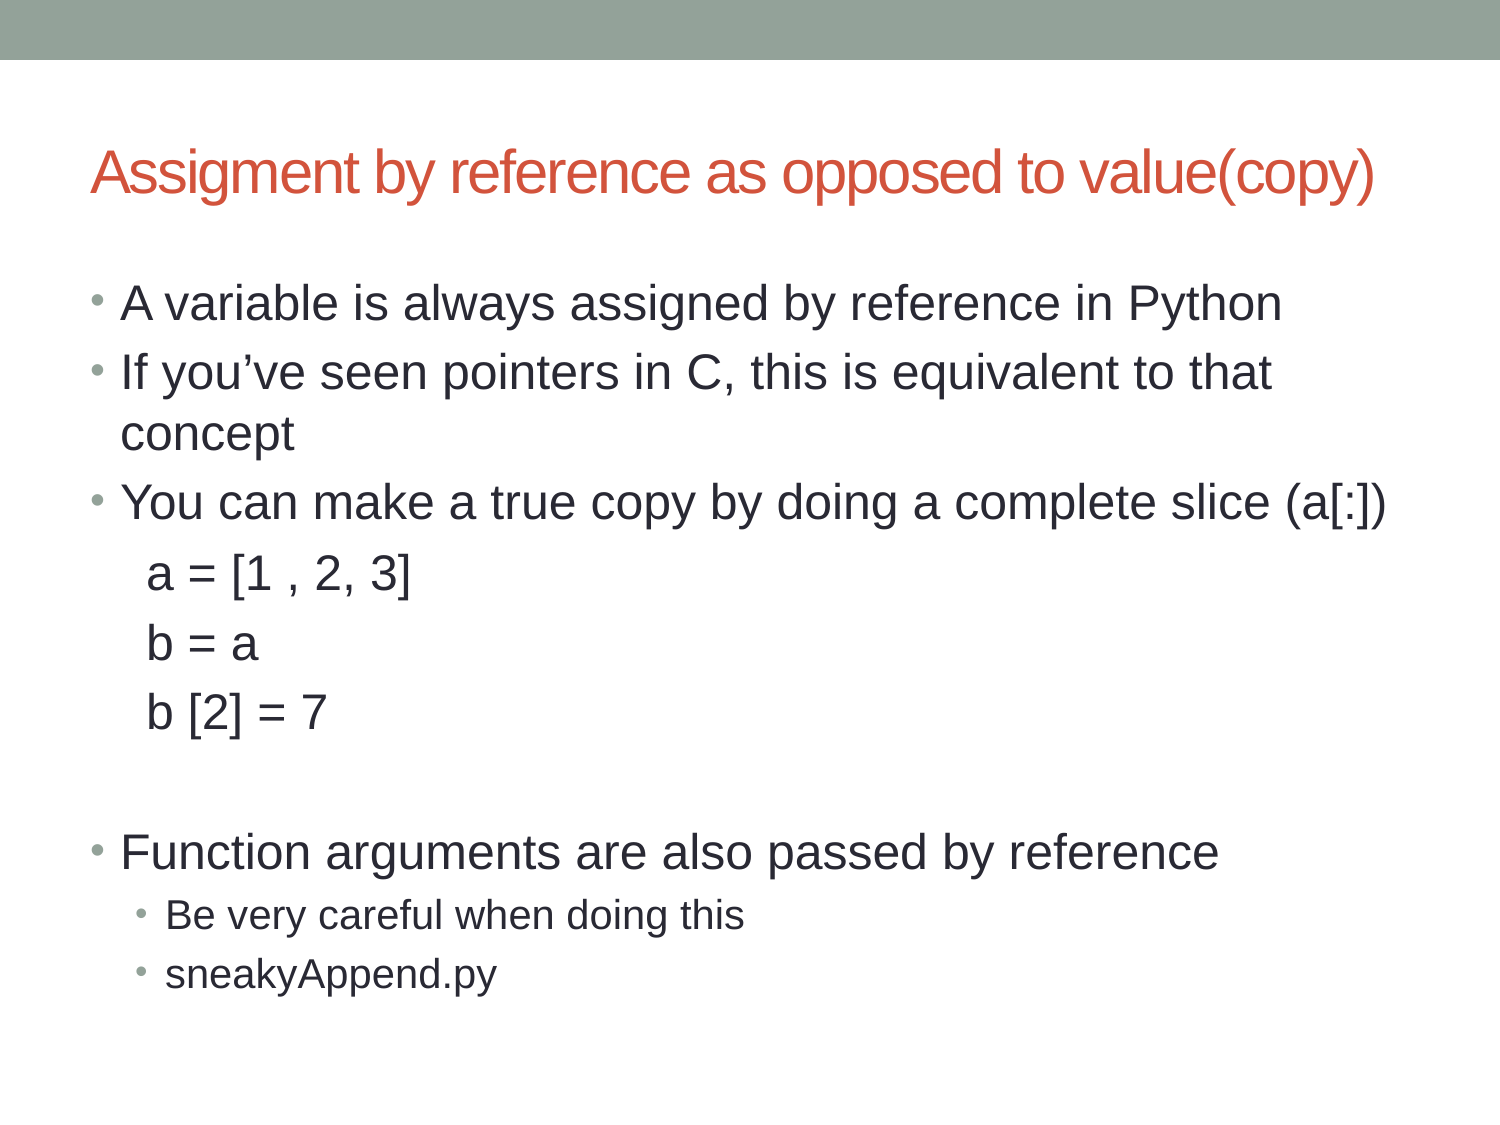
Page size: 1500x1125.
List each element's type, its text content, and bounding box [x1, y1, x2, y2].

list A variable is always assigned by reference in Python If you’ve seen pointers in C, this is equivalent to that concept You can make a true copy by doing a complete slice (a[:]) a = [1 , 2, 3] b = a b [2] = 7 Function arguments are also passed by reference Be very careful when doing this sneakyAppend.py [75, 262, 1425, 1063]
title Assigment by reference as opposed to value(copy) [75, 87, 1425, 250]
